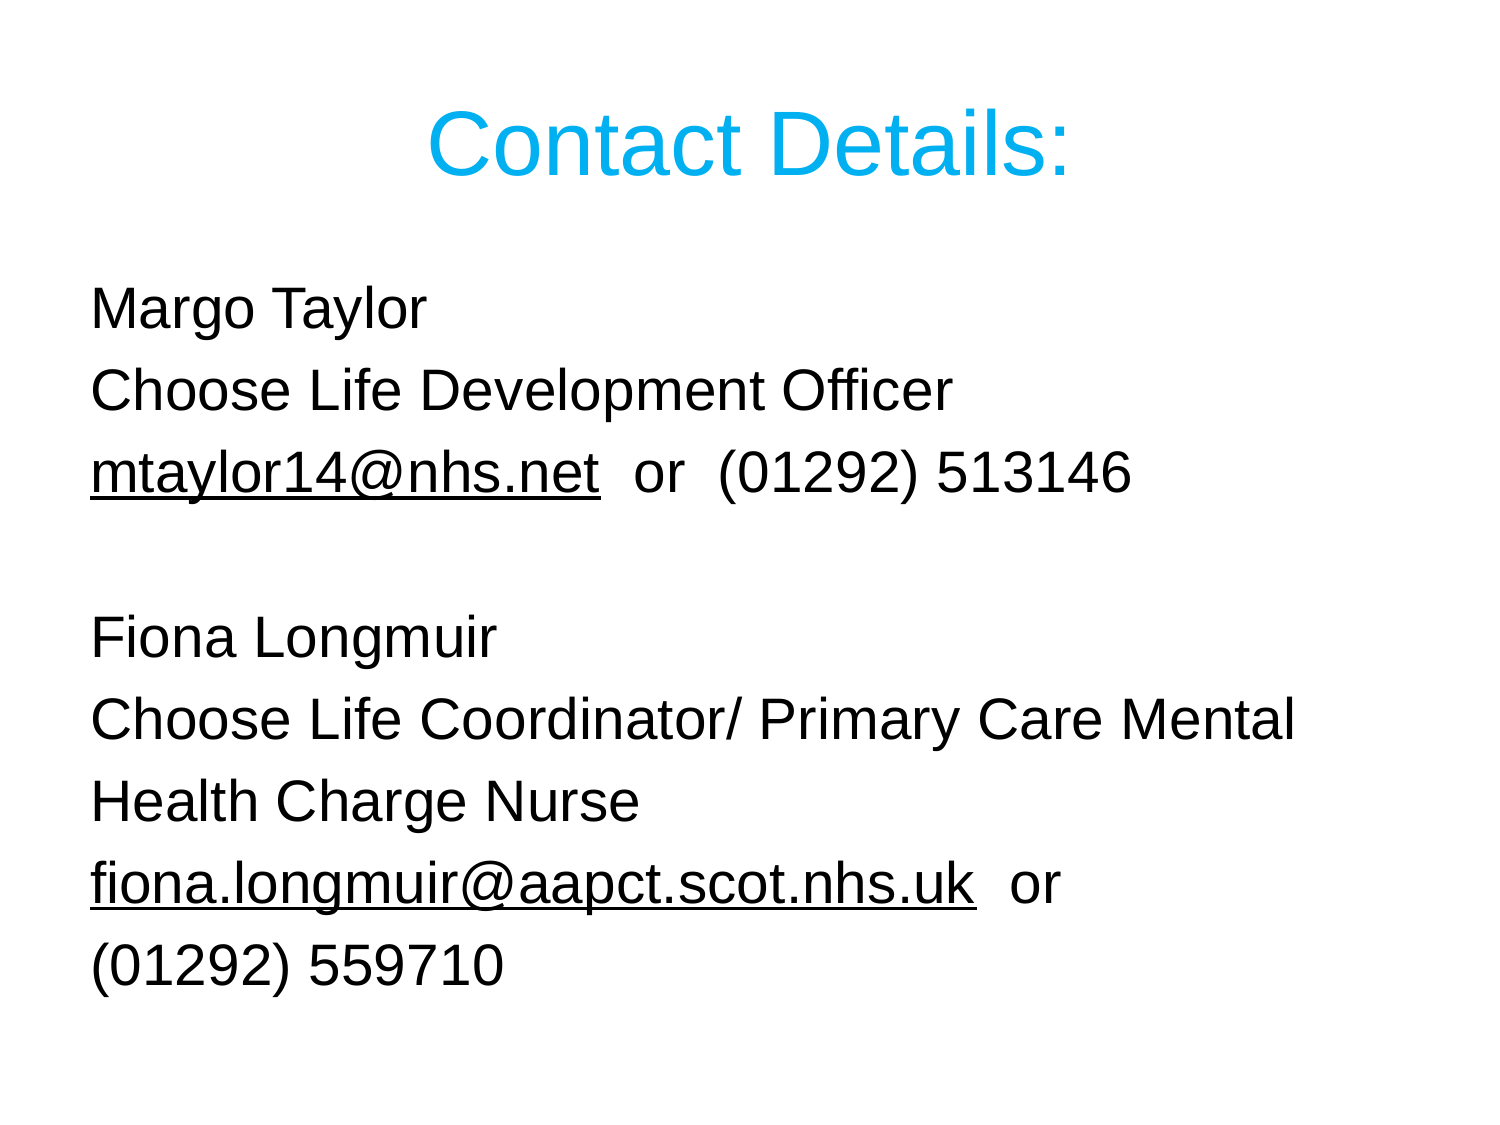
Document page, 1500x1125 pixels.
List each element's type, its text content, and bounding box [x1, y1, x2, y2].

title Contact Details: [75, 45, 1425, 233]
list Margo Taylor Choose Life Development Officer mtaylor14@nhs.net or (01292) 513146 Fiona Longmuir Choose Life Coordinator/ Primary Care Mental Health Charge Nurse fiona.longmuir@aapct.scot.nhs.uk or (01292) 559710 [75, 262, 1425, 1005]
